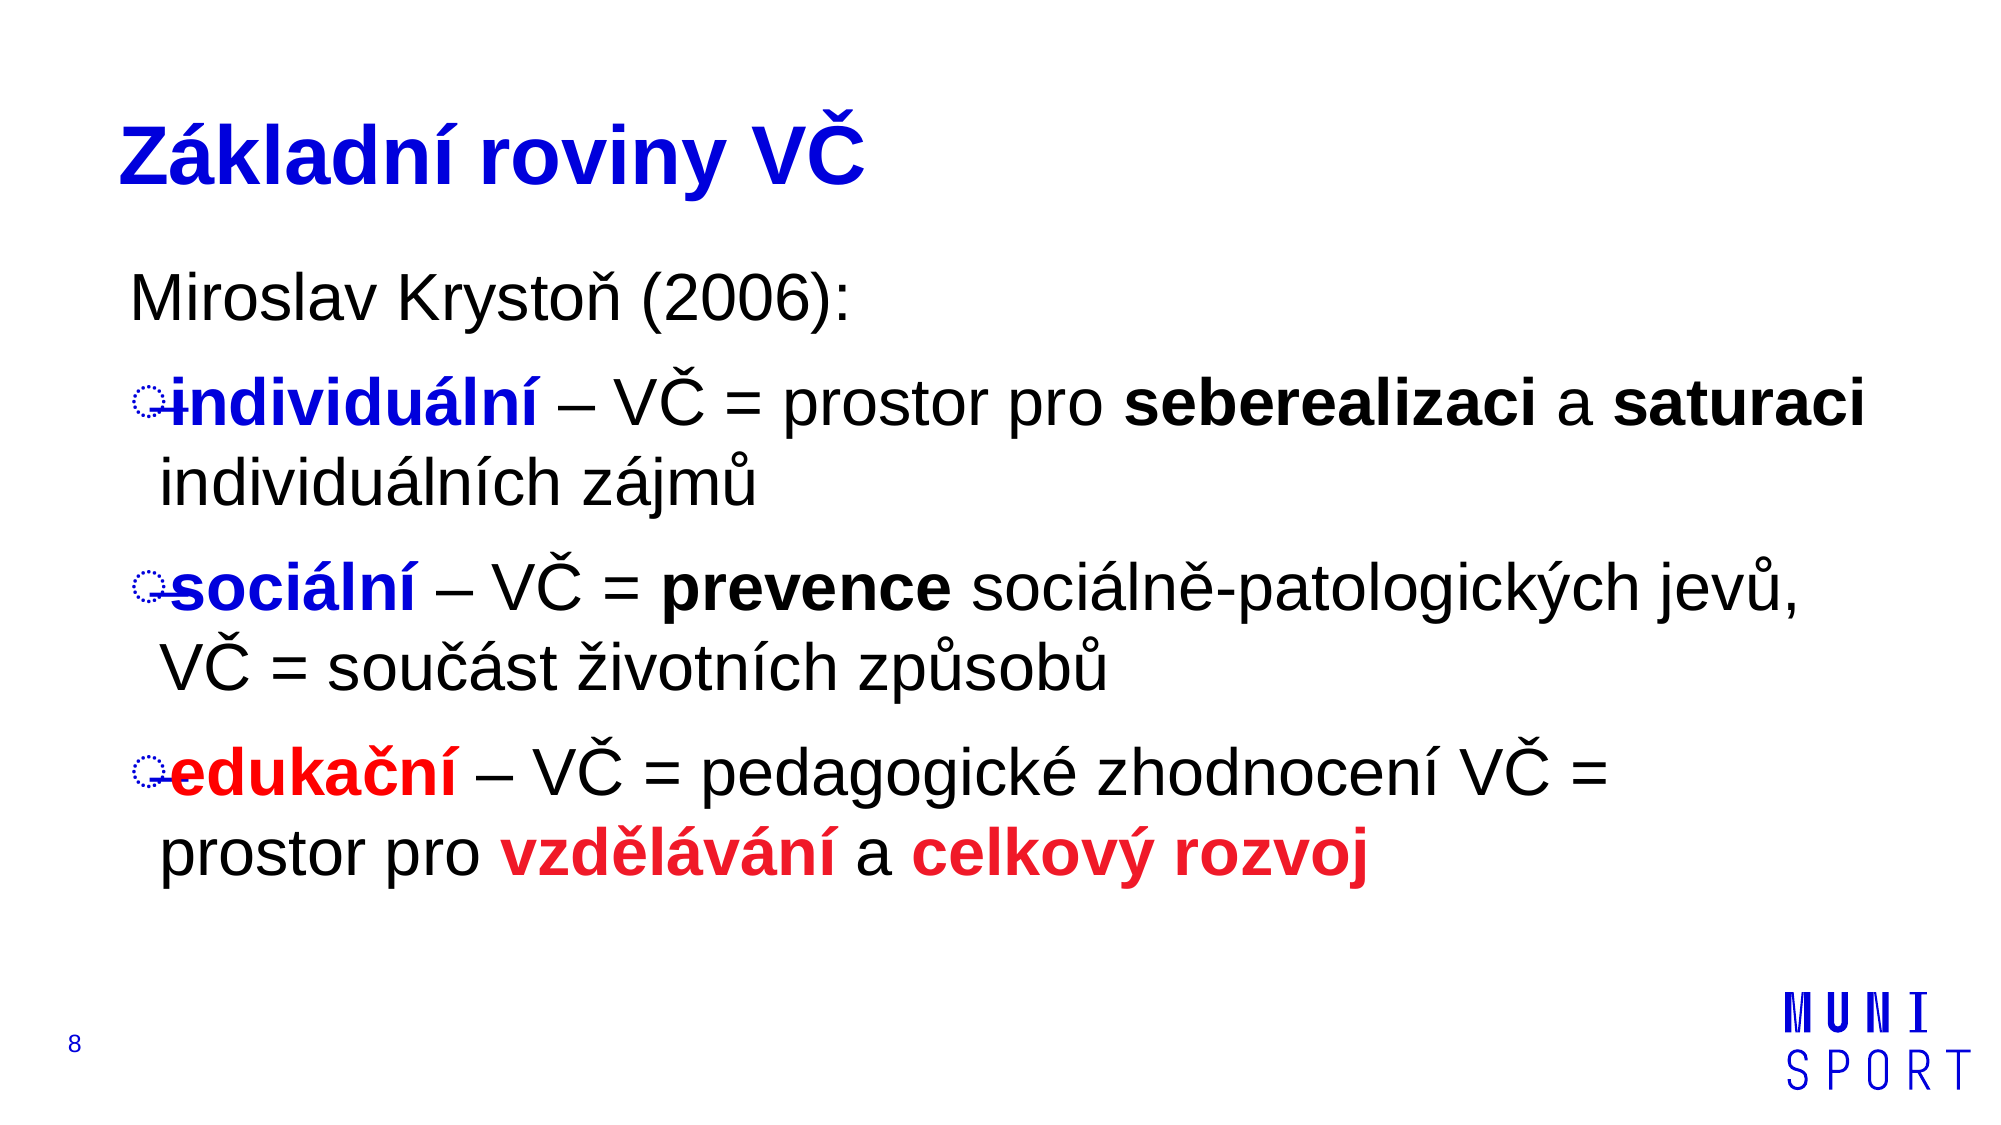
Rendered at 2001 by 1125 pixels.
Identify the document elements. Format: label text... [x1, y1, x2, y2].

title Základní roviny VČ [118, 118, 1883, 193]
slide_number 8 [67, 1021, 110, 1063]
list Miroslav Krystoň (2006): individuální – VČ = prostor pro seberealizaci a saturaci individuálních zájmů sociální – VČ = prevence sociálně-patologických jevů, VČ = součást životních způsobů edukační – VČ = pedagogické zhodnocení VČ = prostor pro vzdělávání a celkový rozvoj [118, 253, 1883, 957]
